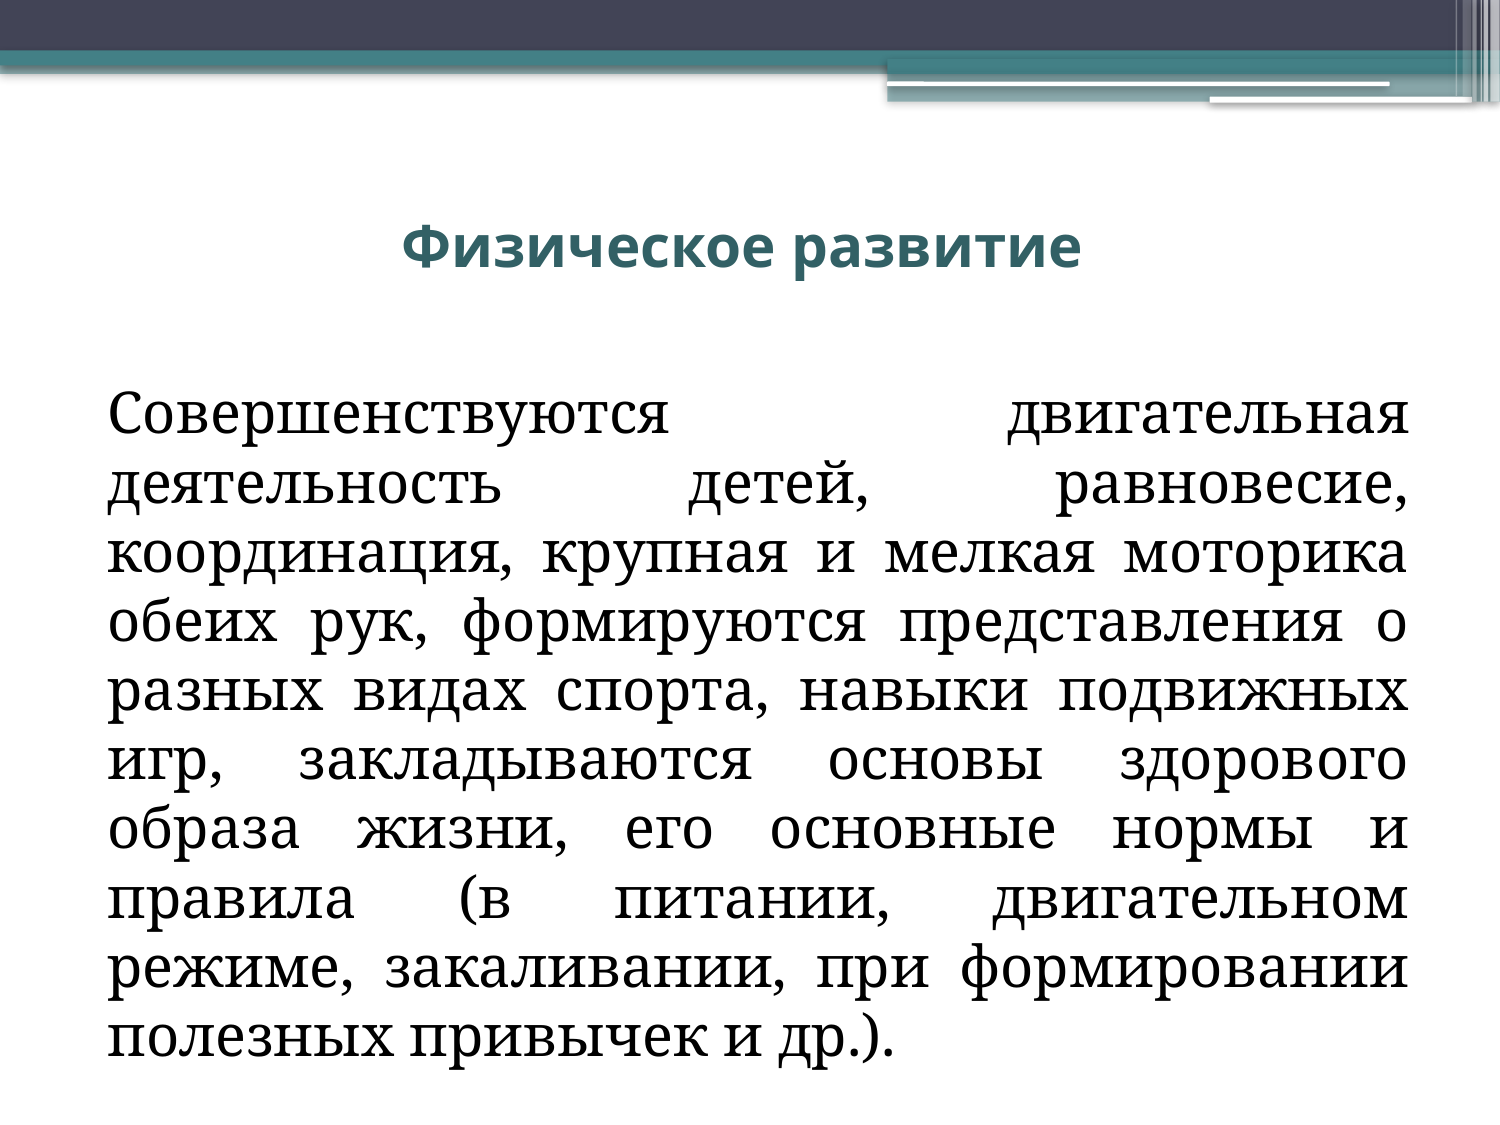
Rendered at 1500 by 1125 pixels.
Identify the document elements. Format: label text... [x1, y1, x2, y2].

title Физическое развитие [75, 125, 1425, 363]
list Совершенствуются двигательная деятельность детей, равновесие, координация, крупная и мелкая моторика обеих рук, формируются представления о разных видах спорта, навыки подвижных игр, закладываются основы здорового образа жизни, его основные нормы и правила (в питании, двигательном режиме, закаливании, при формировании полезных привычек и др.). [75, 368, 1425, 1079]
